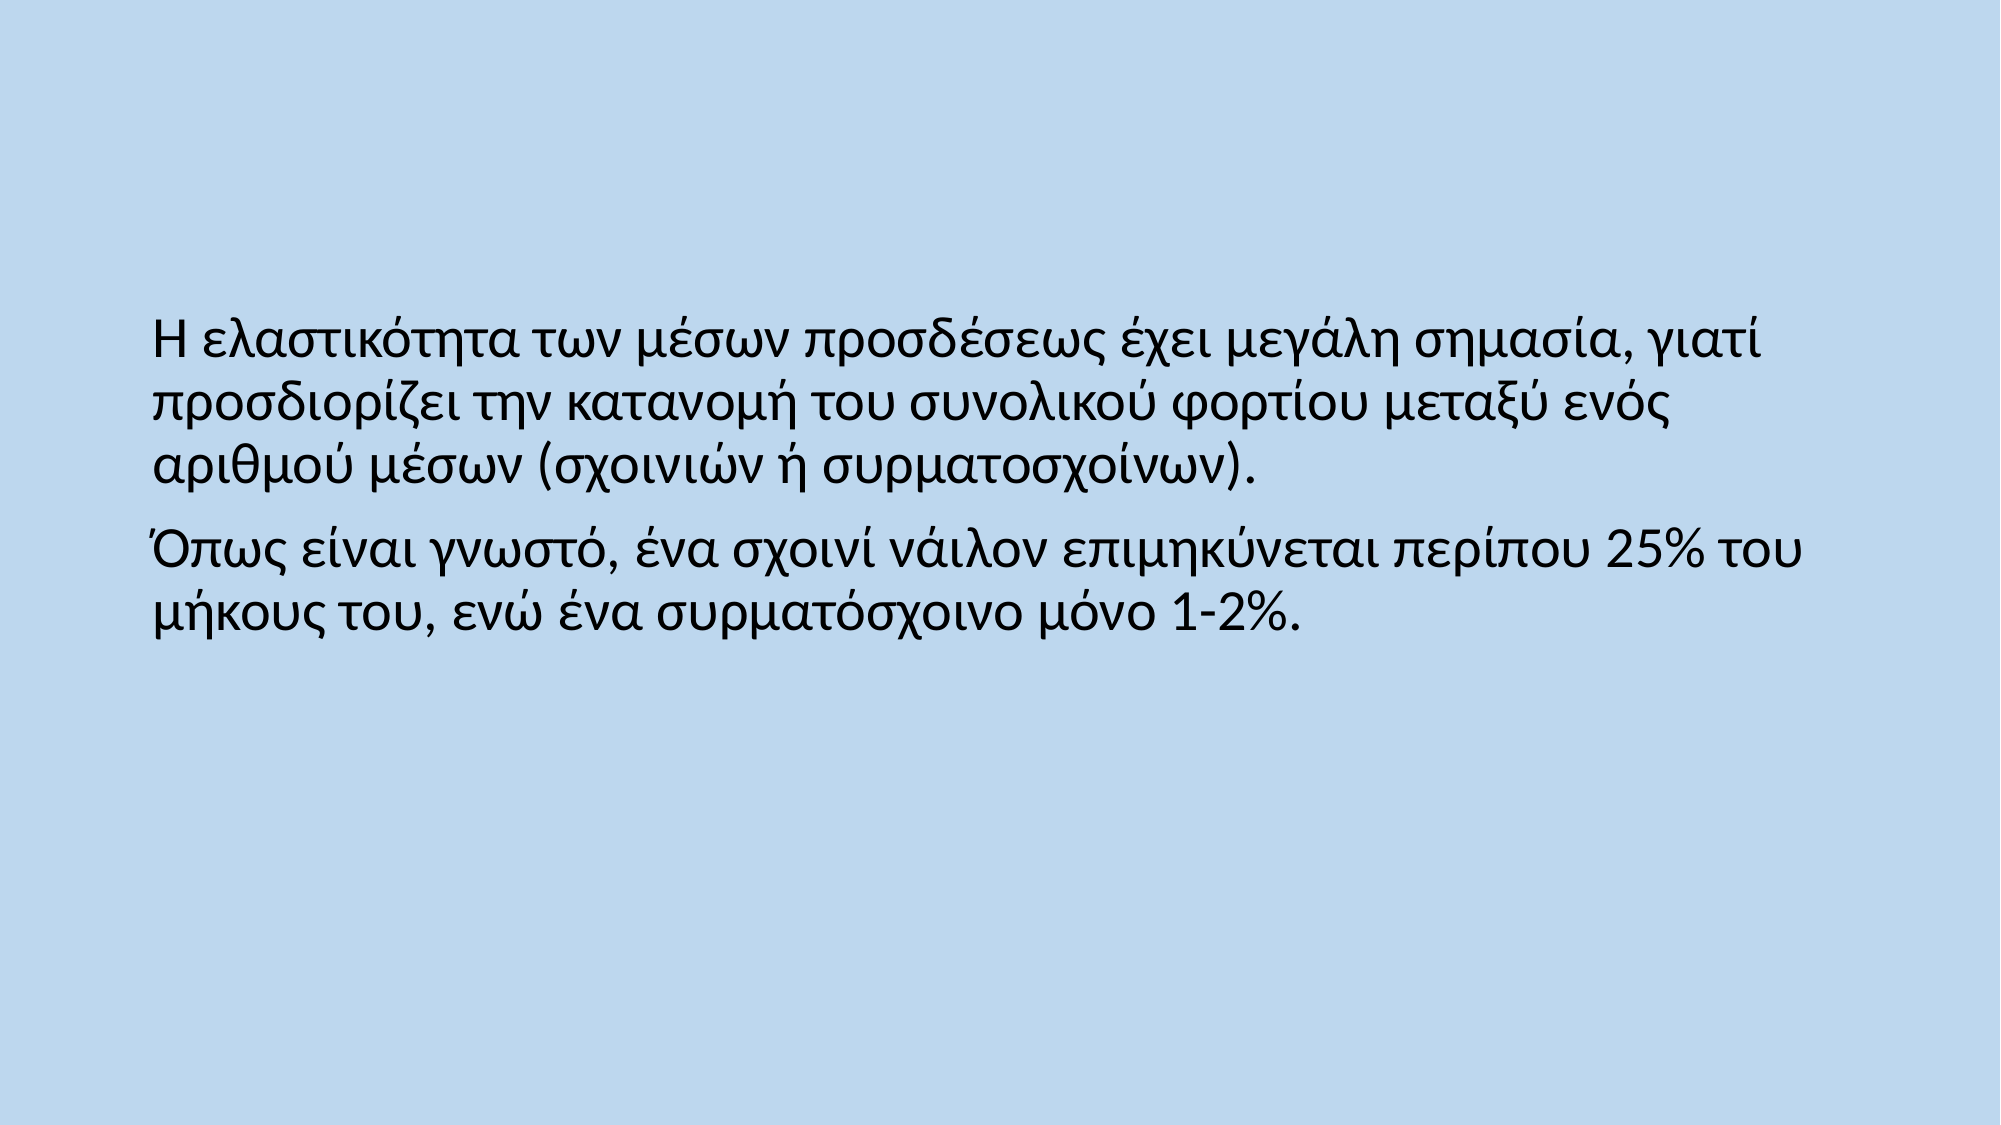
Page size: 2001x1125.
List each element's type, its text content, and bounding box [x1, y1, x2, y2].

list Η ελαστικότητα των μέσων προσδέσεως έχει μεγάλη σημασία, γιατί προσδιορίζει την κατανομή του συνολικού φορτίου μεταξύ ενός αριθμού μέσων (σχοινιών ή συρματοσχοίνων). Όπως είναι γνωστό, ένα σχοινί νάιλον επιμηκύνεται περίπου 25% του μήκους του, ενώ ένα συρματόσχοινο μόνο 1-2%. [137, 299, 1863, 1014]
